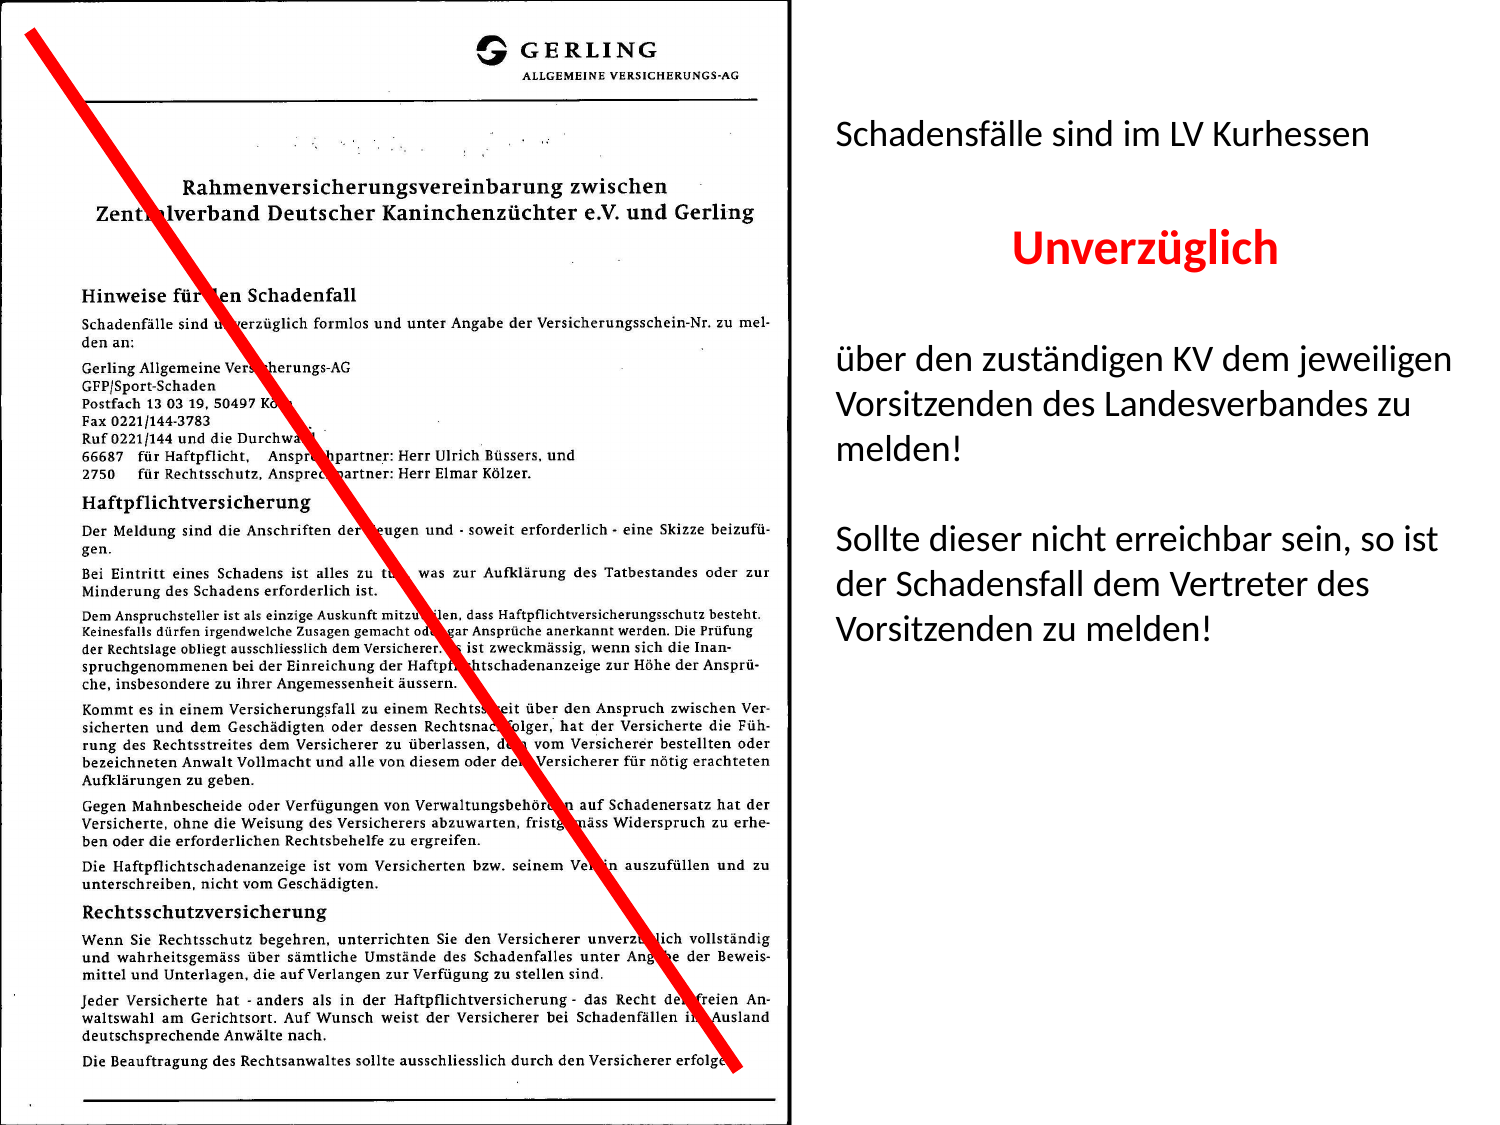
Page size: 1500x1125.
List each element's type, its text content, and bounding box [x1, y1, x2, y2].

picture [0, 0, 796, 196]
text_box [0, 196, 904, 906]
text_box Schadensfälle sind im LV Kurhessen Unverzüglich über den zuständigen KV dem jeweiligen Vorsitzenden des Landesverbandes zu melden! Sollte dieser nicht erreichbar sein, so ist der Schadensfall dem Vertreter des Vorsitzenden zu melden! [820, 101, 1471, 762]
picture [0, 906, 796, 1125]
